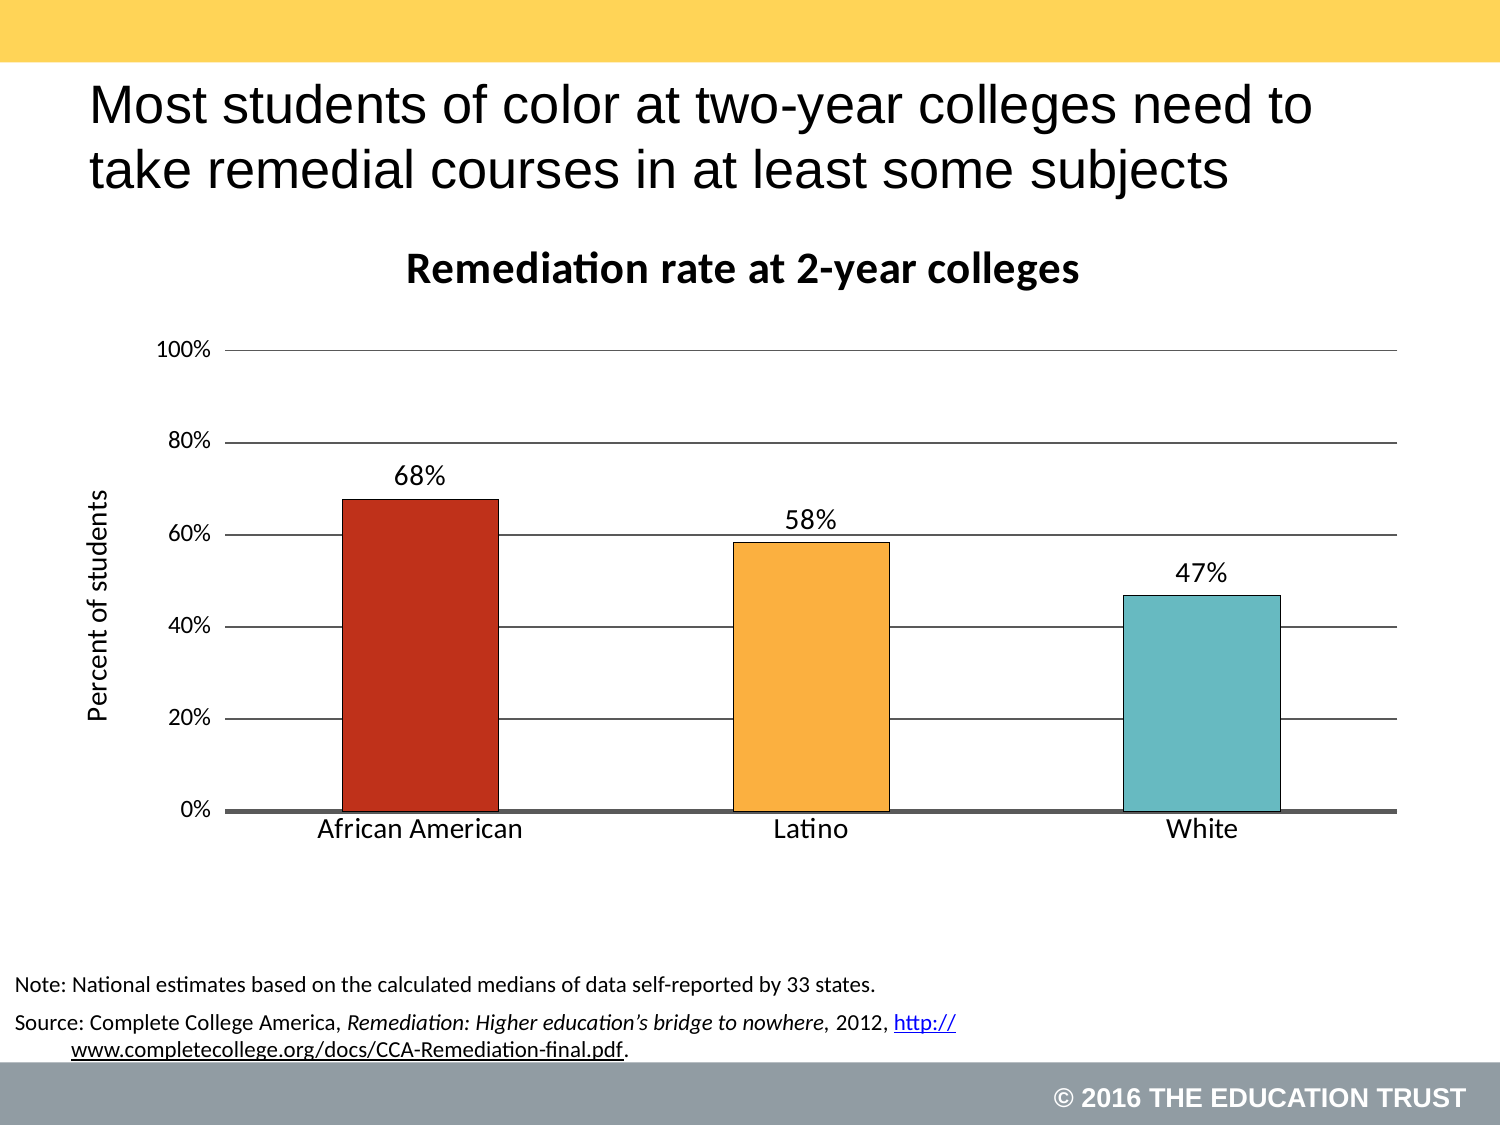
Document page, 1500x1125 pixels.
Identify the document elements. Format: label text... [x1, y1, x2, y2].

text_box Note: National estimates based on the calculated medians of data self-reported by 33 states. [0, 962, 1413, 999]
chart [74, 212, 1413, 988]
text_box Source: Complete College America, Remediation: Higher education’s bridge to nowhere, 2012, http://www.completecollege.org/docs/CCA-Remediation-final.pdf. [0, 999, 1500, 1063]
text_box Most students of color at two-year colleges need to take remedial courses in at least some subjects [74, 62, 1413, 208]
